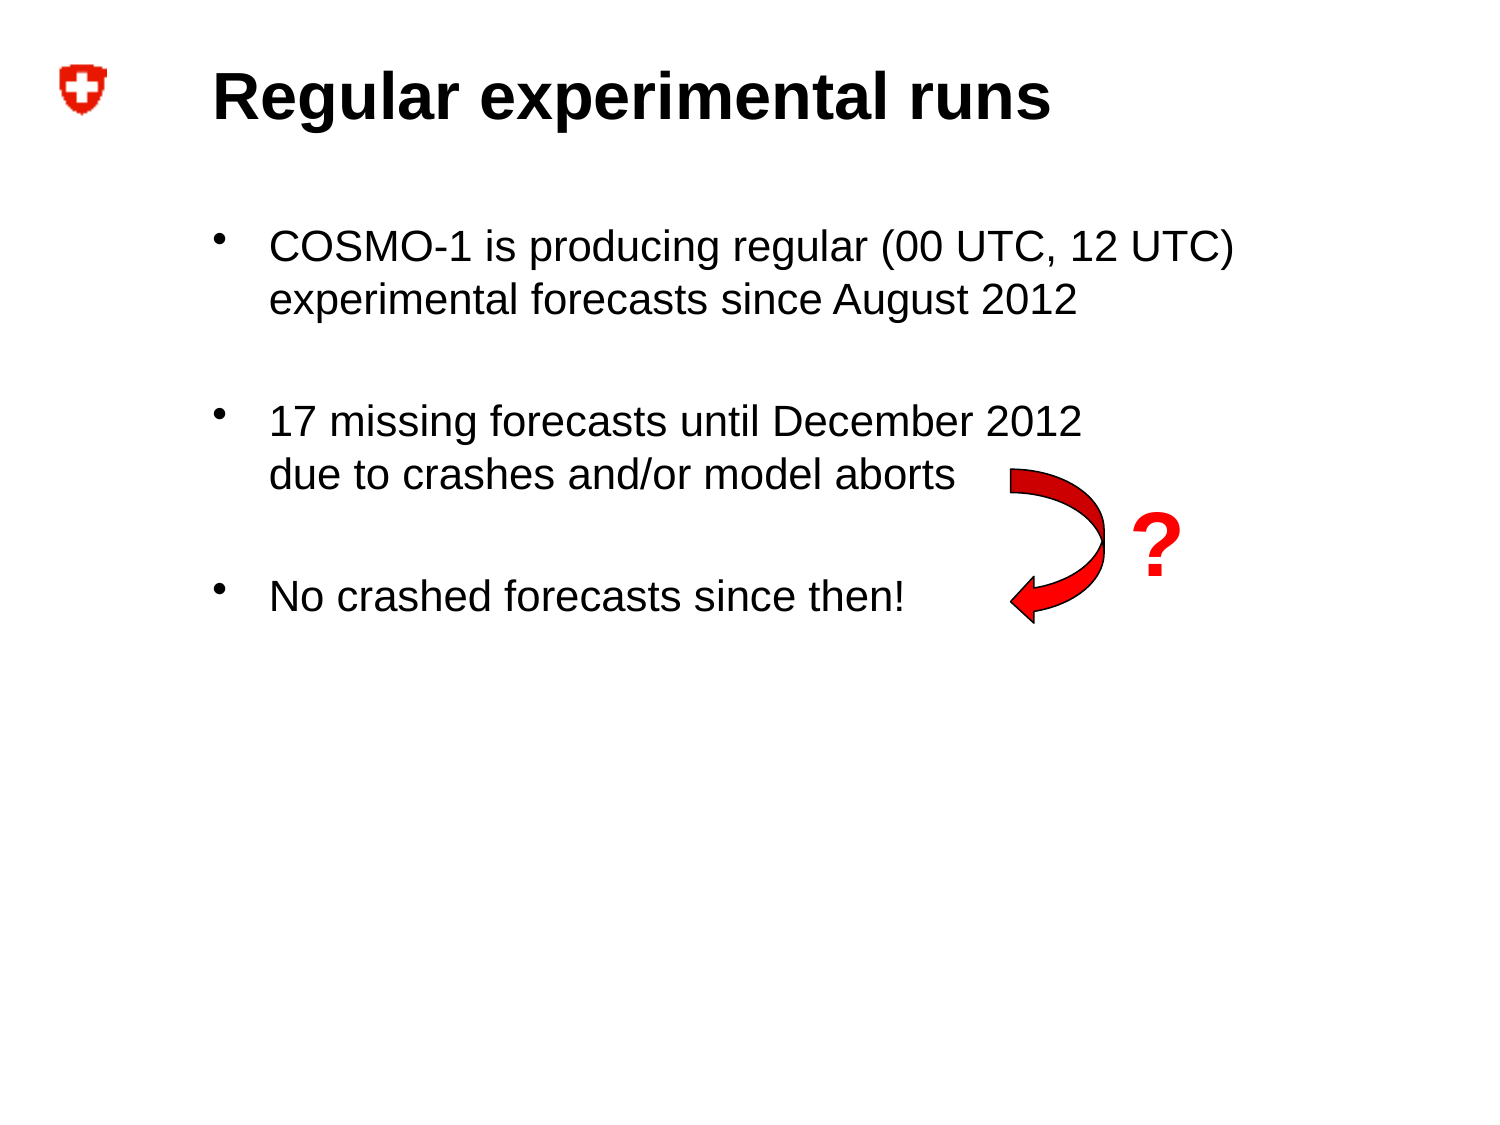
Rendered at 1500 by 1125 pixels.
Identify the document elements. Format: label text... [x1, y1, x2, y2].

text_box ? [1114, 477, 1201, 603]
picture [58, 63, 107, 118]
title Regular experimental runs [212, 53, 1437, 216]
text_box [1010, 469, 1105, 624]
list COSMO-1 is producing regular (00 UTC, 12 UTC) experimental forecasts since August 2012 17 missing forecasts until December 2012 due to crashes and/or model aborts No crashed forecasts since then! [212, 218, 1439, 1000]
